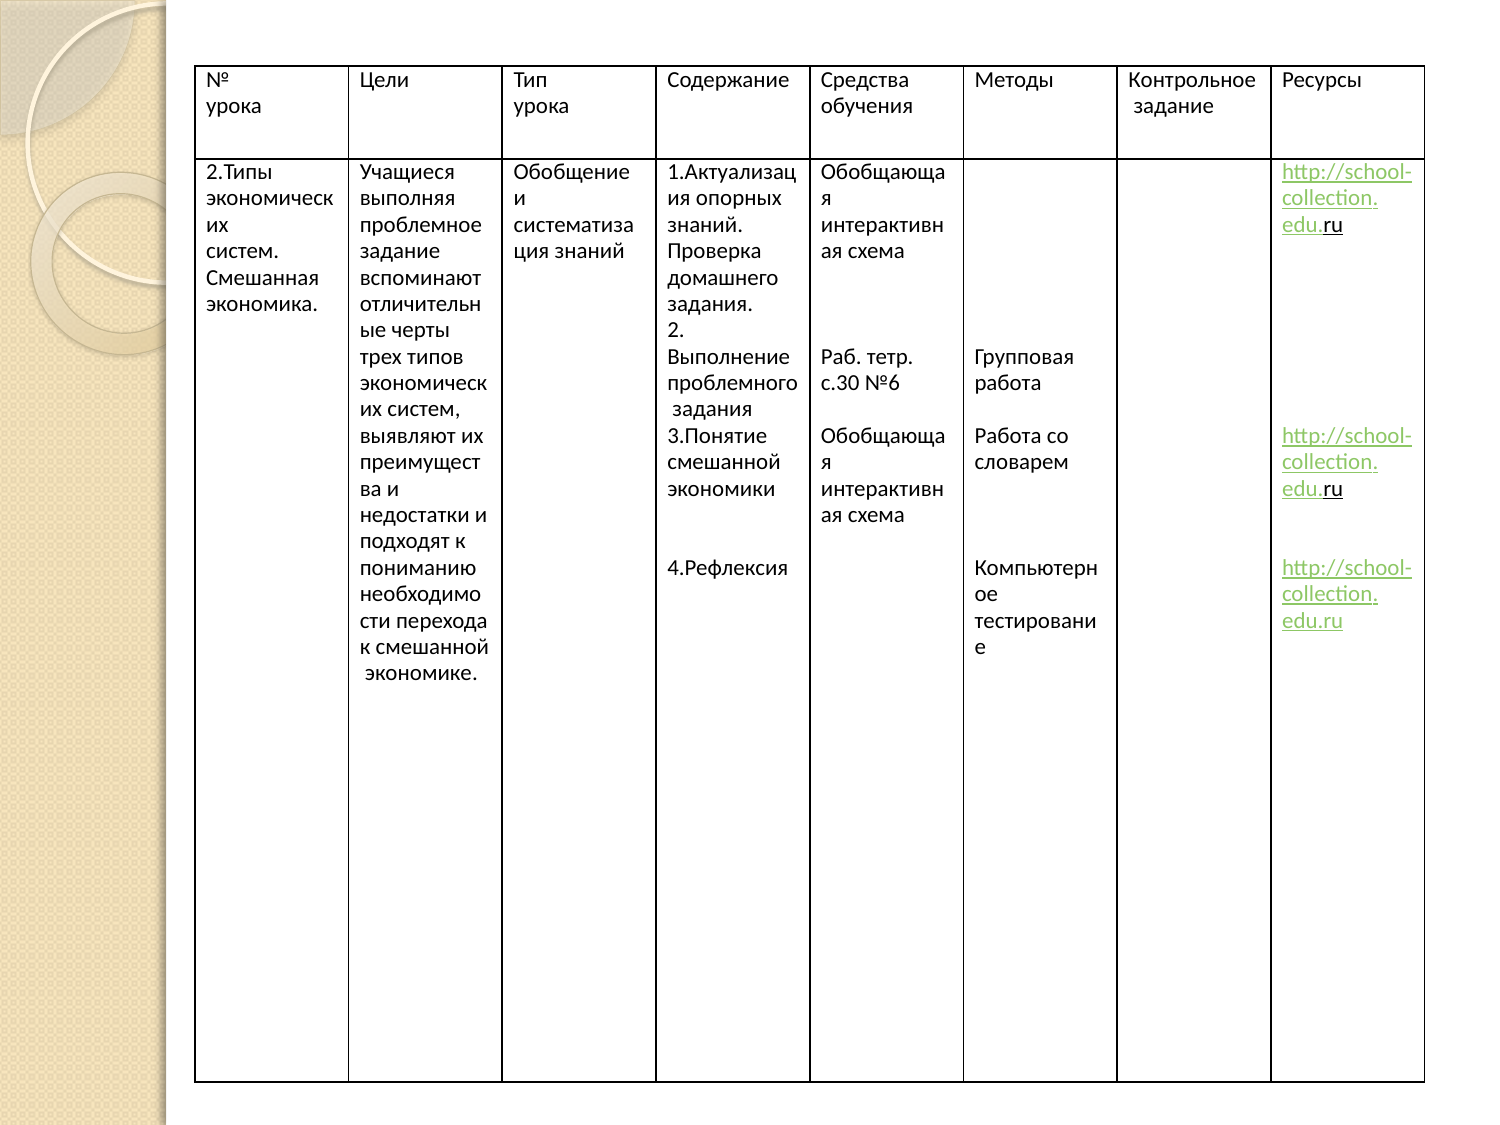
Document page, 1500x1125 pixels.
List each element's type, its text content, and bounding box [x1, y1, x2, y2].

table_cell Обобщение и систематизация знаний [503, 160, 655, 1081]
table_cell 1.Актуализация опорных знаний. Проверка домашнего задания. 2. Выполнение проблемного задания 3.Понятие смешанной экономики 4.Рефлексия [657, 160, 809, 1081]
table_cell Групповая работа Работа со словарем Компьютерное тестирование [964, 160, 1116, 1081]
table_cell http://school-collection.edu.ru http://school-collection.edu.ru http://school-collection.edu.ru [1272, 160, 1424, 1081]
table_header № урока [196, 67, 348, 158]
table_cell [1118, 160, 1270, 1081]
table_header Цели [349, 67, 501, 158]
table_cell 2.Типы экономических систем. Смешанная экономика. [196, 160, 348, 1081]
table_header Контрольное задание [1118, 67, 1270, 158]
table_cell Учащиеся выполняя проблемное задание вспоминают отличительные черты трех типов экономических систем, выявляют их преимущества и недостатки и подходят к пониманию необходимости перехода к смешанной экономике. [349, 160, 501, 1081]
table_header Содержание [657, 67, 809, 158]
table_header Методы [964, 67, 1116, 158]
table_header Тип урока [503, 67, 655, 158]
table_header Средства обучения [811, 67, 963, 158]
table_cell Обобщающая интерактивная схема Раб. тетр. с.30 №6 Обобщающая интерактивная схема [811, 160, 963, 1081]
table_header Ресурсы [1272, 67, 1424, 158]
